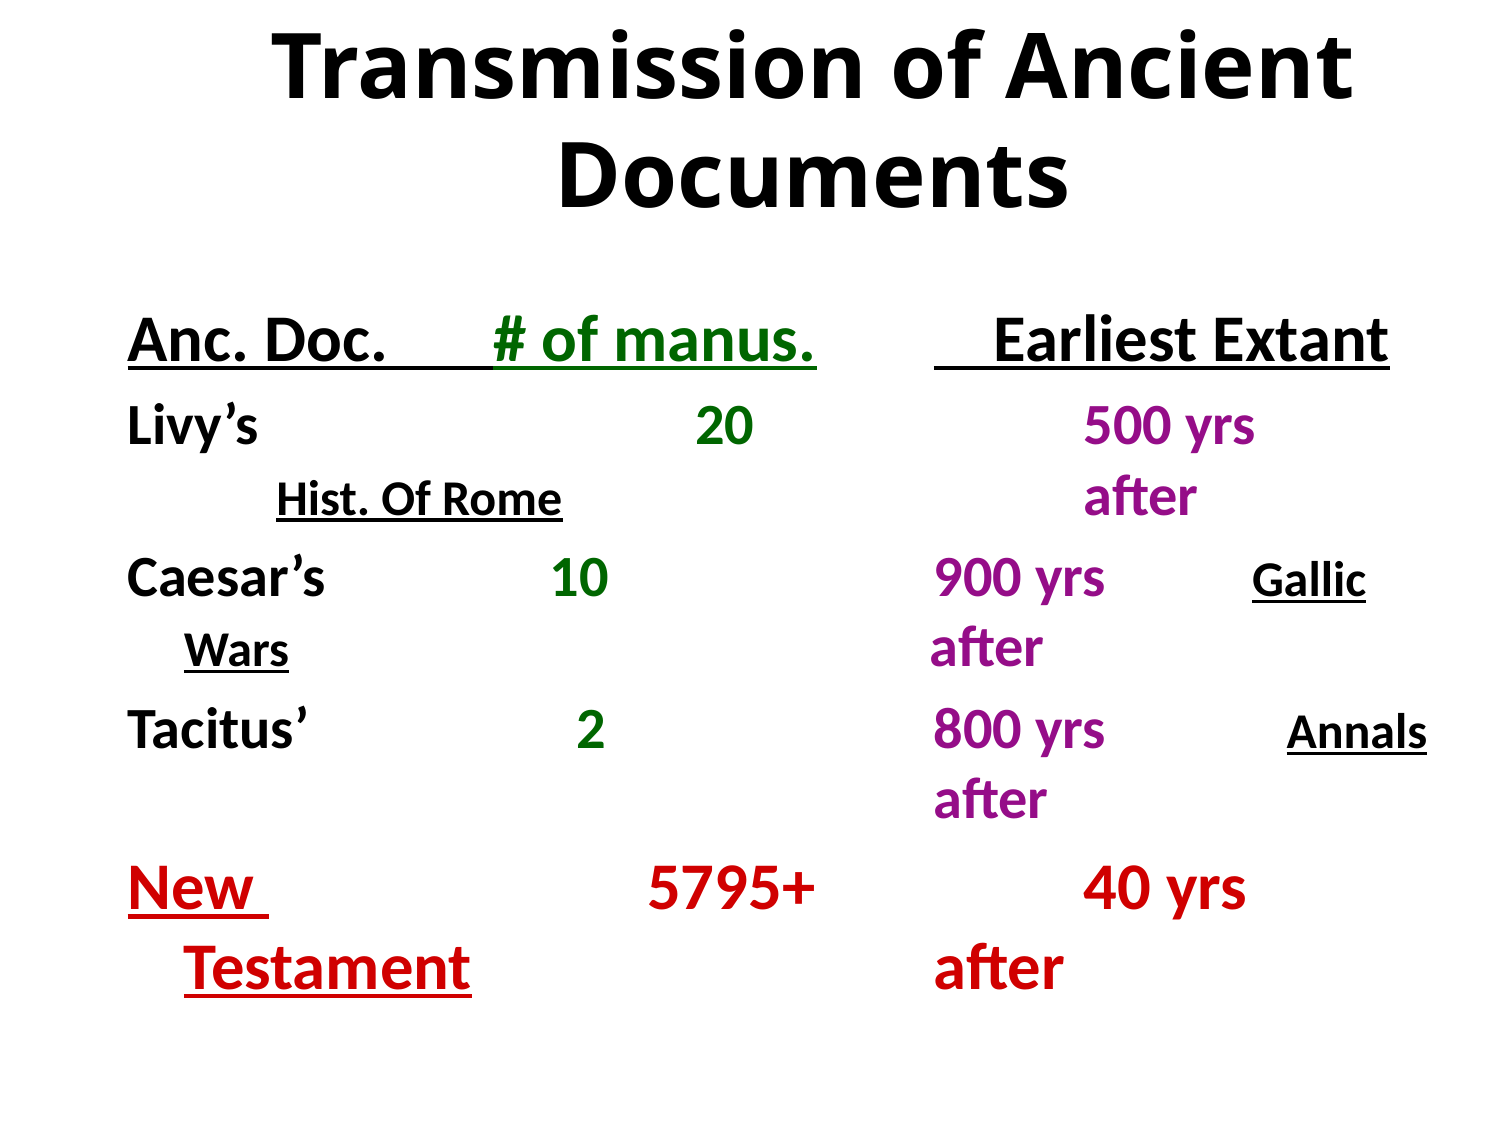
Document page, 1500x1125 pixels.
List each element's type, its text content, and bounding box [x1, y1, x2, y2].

list Anc. Doc. # of manus. Earliest Extant Livy’s 20 500 yrs Hist. Of Rome after Caesar’s 10 900 yrs Gallic Wars after Tacitus’ 2 800 yrs Annals after New 5795+ 40 yrs Testament after [112, 287, 1475, 1063]
title Transmission of Ancient Documents [174, 0, 1450, 235]
